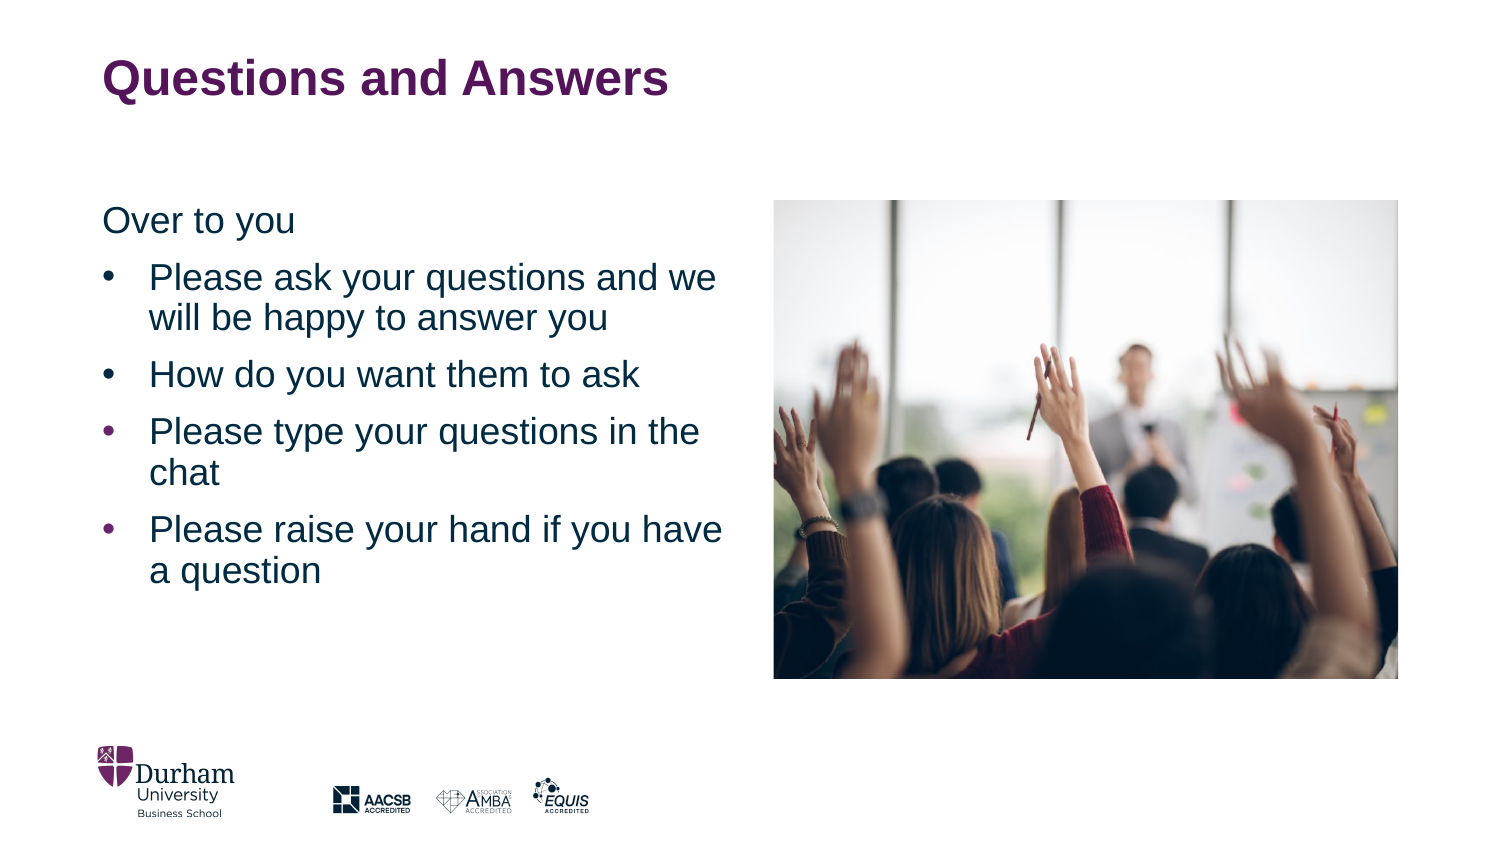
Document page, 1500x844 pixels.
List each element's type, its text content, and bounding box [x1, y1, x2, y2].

picture [94, 744, 238, 819]
picture [329, 776, 592, 815]
picture [773, 200, 1399, 680]
list Over to you​ Please ask your questions and we will be happy to answer you​ How do you want them to ask Please type your questions in the chat Please raise your hand if you have a question [101, 200, 727, 679]
title Questions and Answers [101, 45, 1399, 187]
